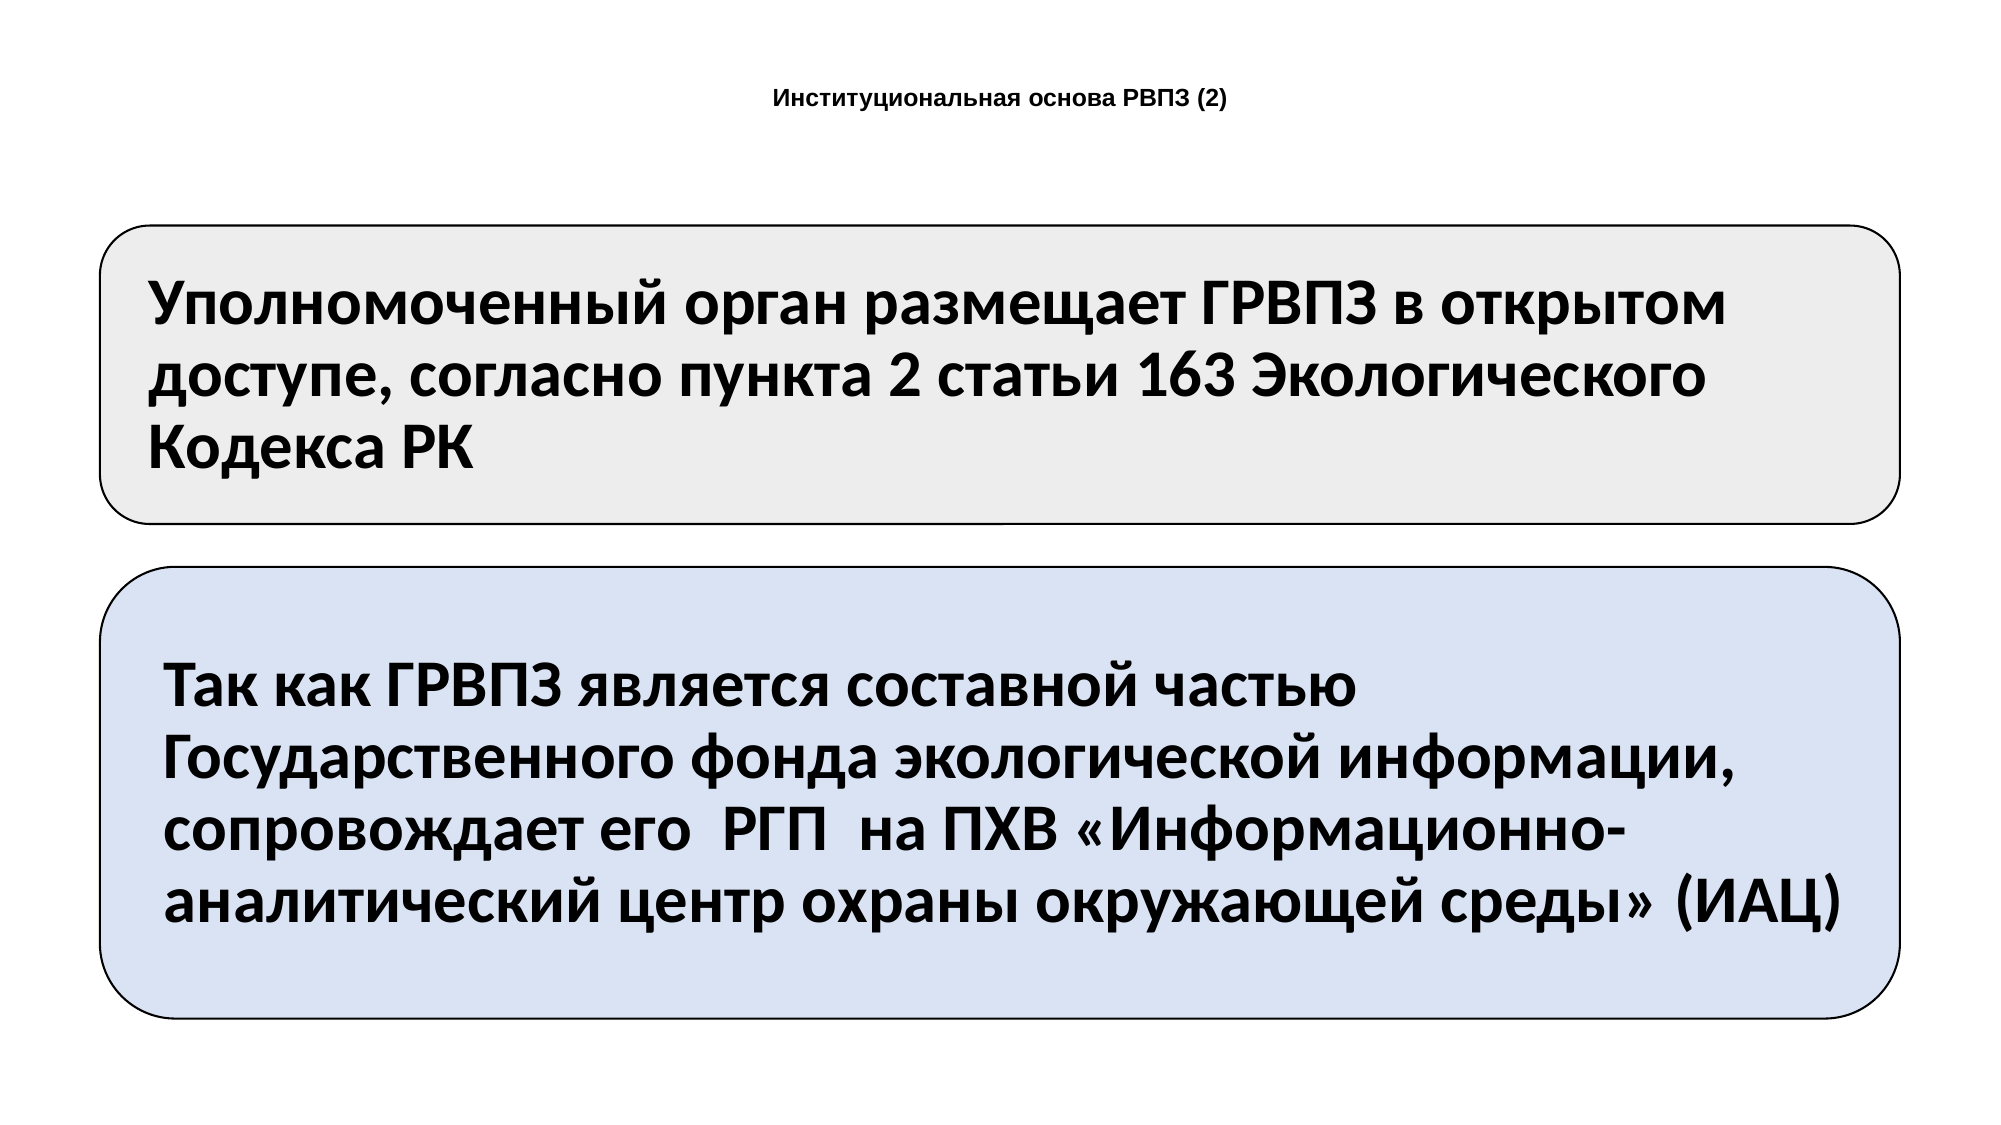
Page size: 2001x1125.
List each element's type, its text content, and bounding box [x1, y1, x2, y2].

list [99, 172, 1900, 1094]
title Институциональная основа РВПЗ (2) [99, 45, 1900, 149]
